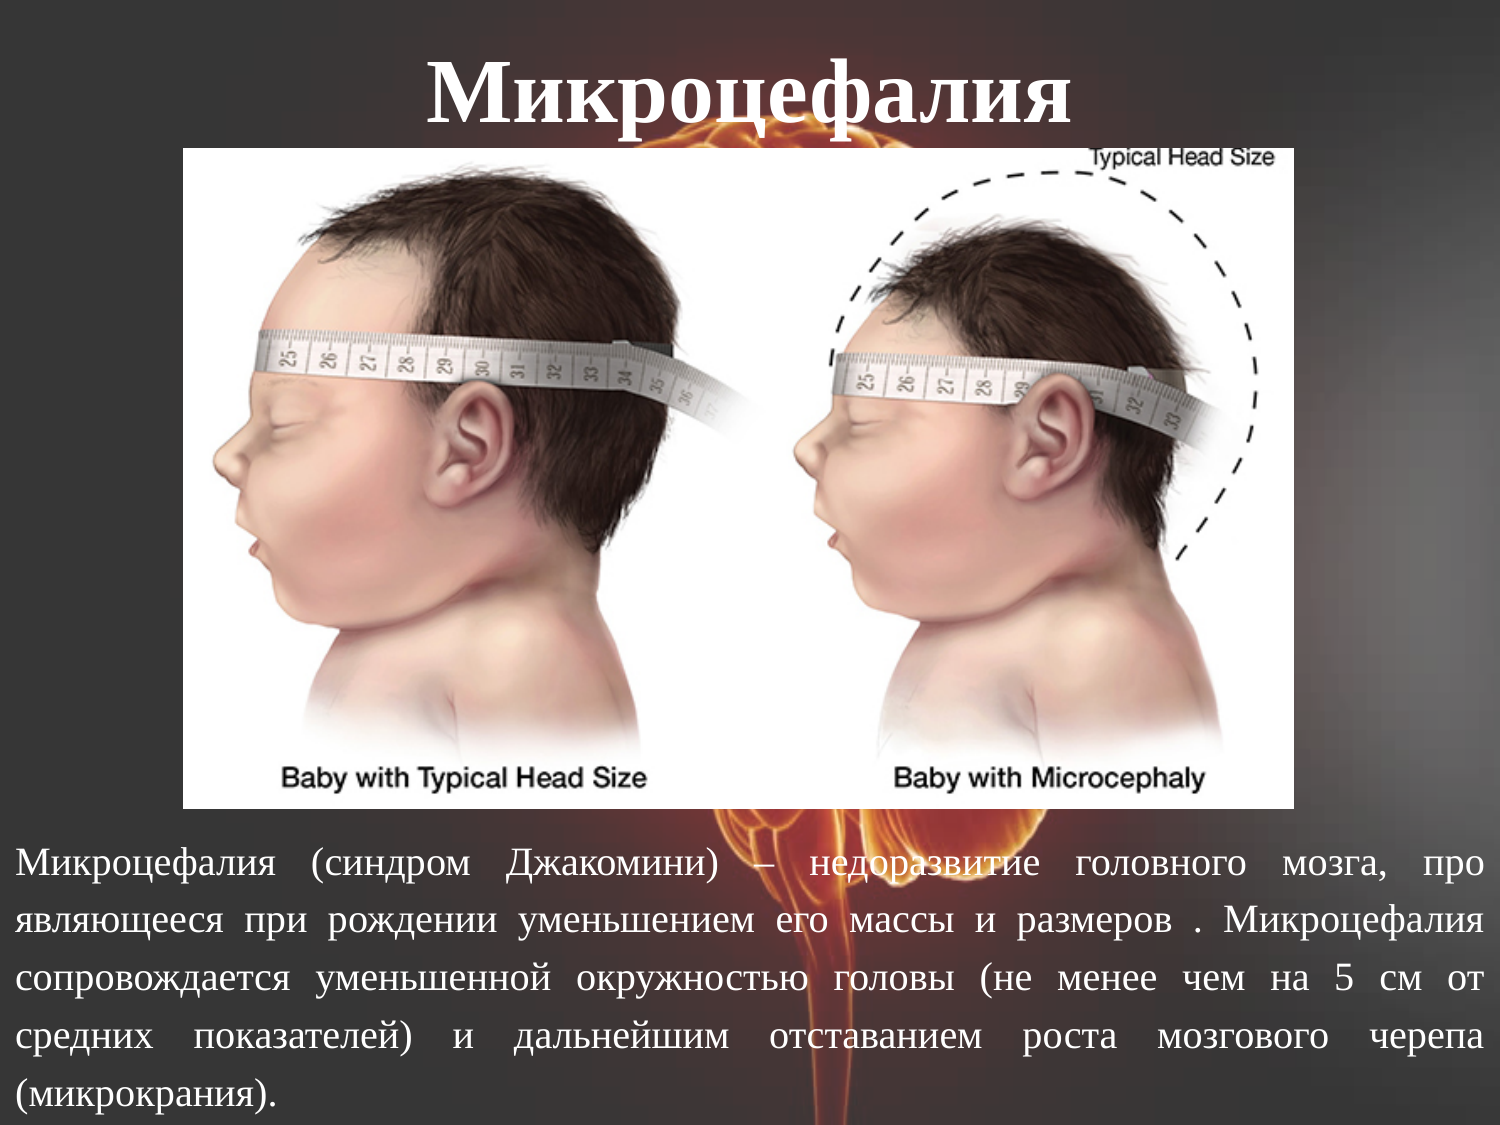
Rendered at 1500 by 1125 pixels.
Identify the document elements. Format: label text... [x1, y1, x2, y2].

picture [182, 148, 1294, 809]
title Микроцефалия [0, 0, 1500, 173]
list Микроцефалия (синдром Джакомини) – недоразвитие головного мозга, про­являющееся при рождении уменьшением его массы и размеров . Микроцефалия сопровождается уменьшенной окружностью головы (не менее чем на 5 см от средних показателей) и дальнейшим отставанием роста мозгового черепа (микрокрания). [0, 817, 1500, 1125]
